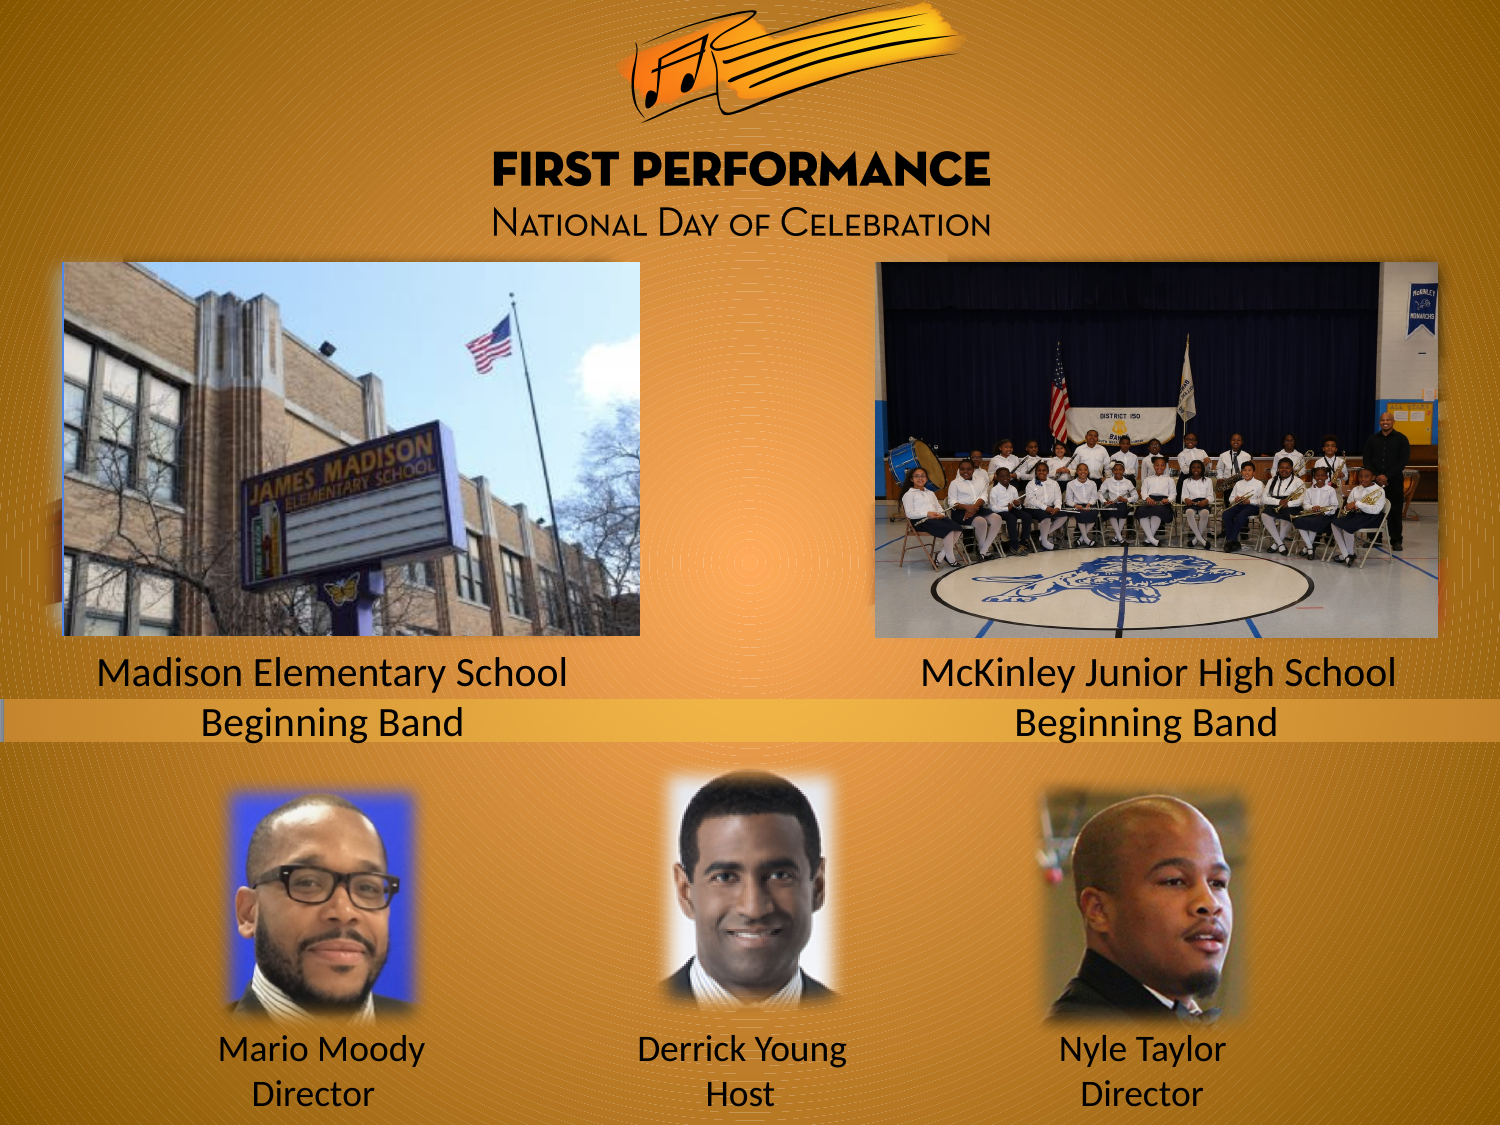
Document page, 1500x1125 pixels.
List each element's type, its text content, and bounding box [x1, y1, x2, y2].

picture [212, 774, 433, 1032]
picture [1024, 774, 1264, 1039]
picture [37, 0, 1455, 645]
picture [649, 758, 851, 1017]
text_box Mario Moody Derrick Young Nyle Taylor Director Host Director [2, 1016, 1500, 1122]
text_box Madison Elementary School McKinley Junior High School Beginning Band Beginning Band [0, 749, 1494, 753]
picture [0, 699, 1500, 742]
text_box Madison Elementary School McKinley Junior High School Beginning Band Beginning Band [0, 637, 1494, 698]
